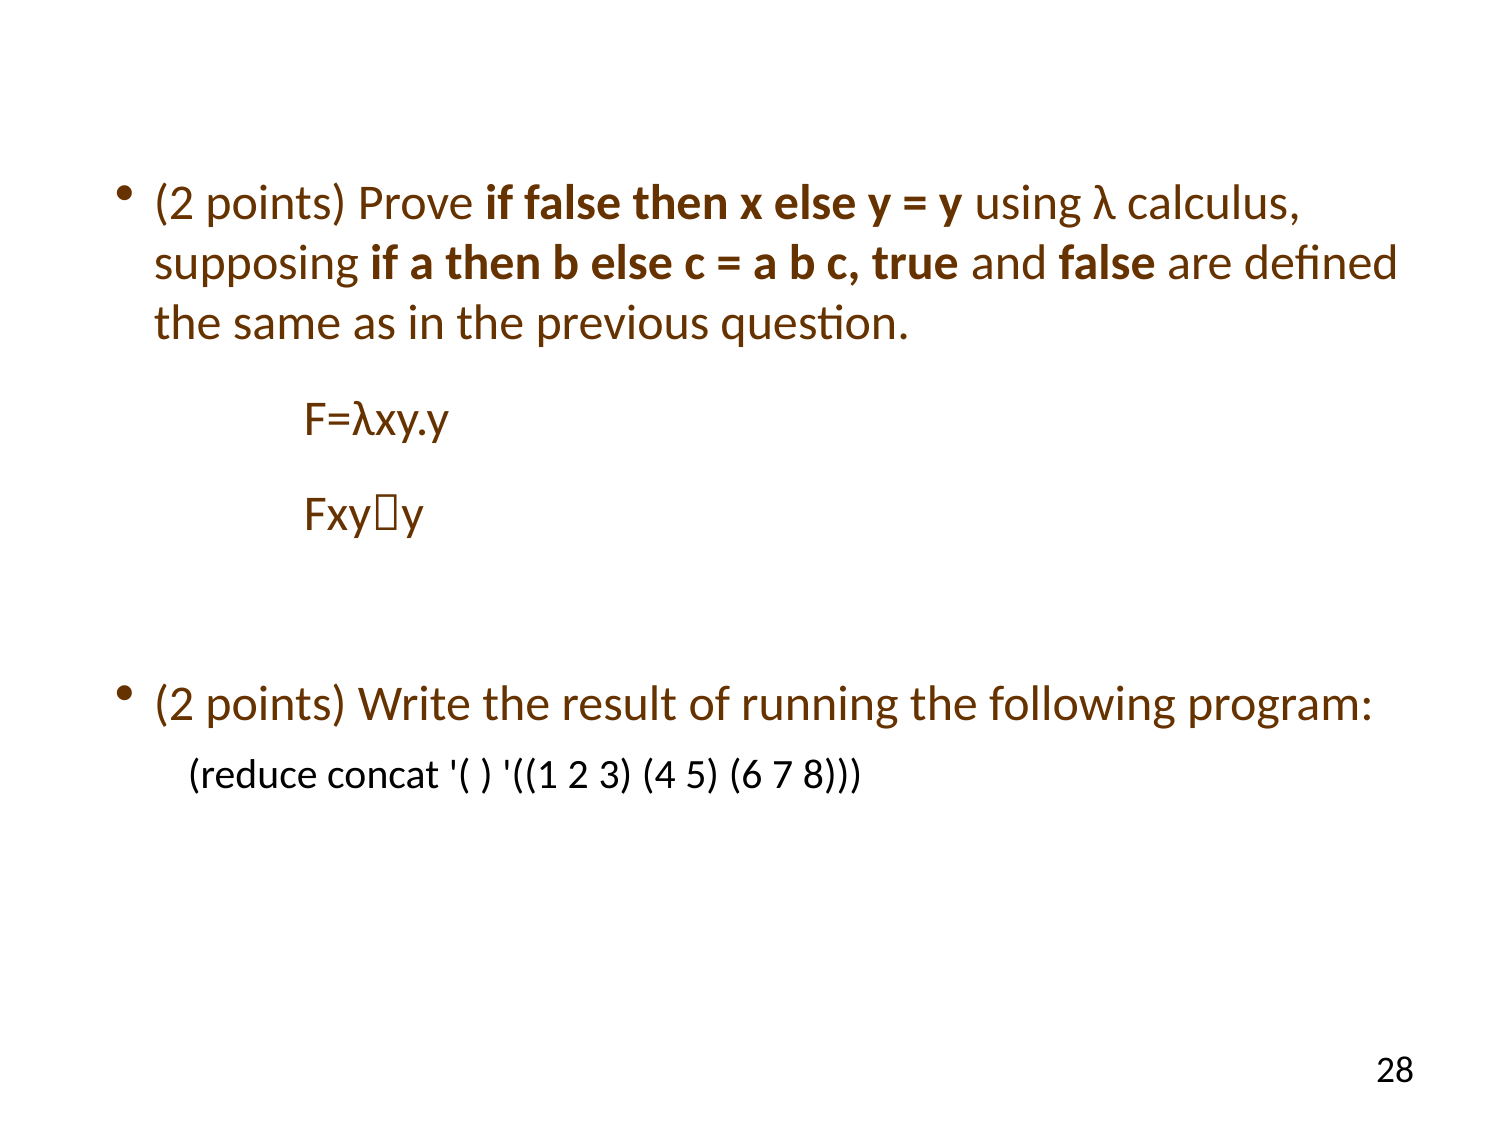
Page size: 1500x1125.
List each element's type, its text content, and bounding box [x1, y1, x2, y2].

slide_number 28 [1324, 1037, 1438, 1101]
list (2 points) Prove if false then x else y = y using λ calculus, supposing if a then b else c = a b c, true and false are defined the same as in the previous question. F=λxy.y Fxyy (2 points) Write the result of running the following program: (reduce concat '( ) '((1 2 3) (4 5) (6 7 8))) [99, 162, 1426, 1026]
